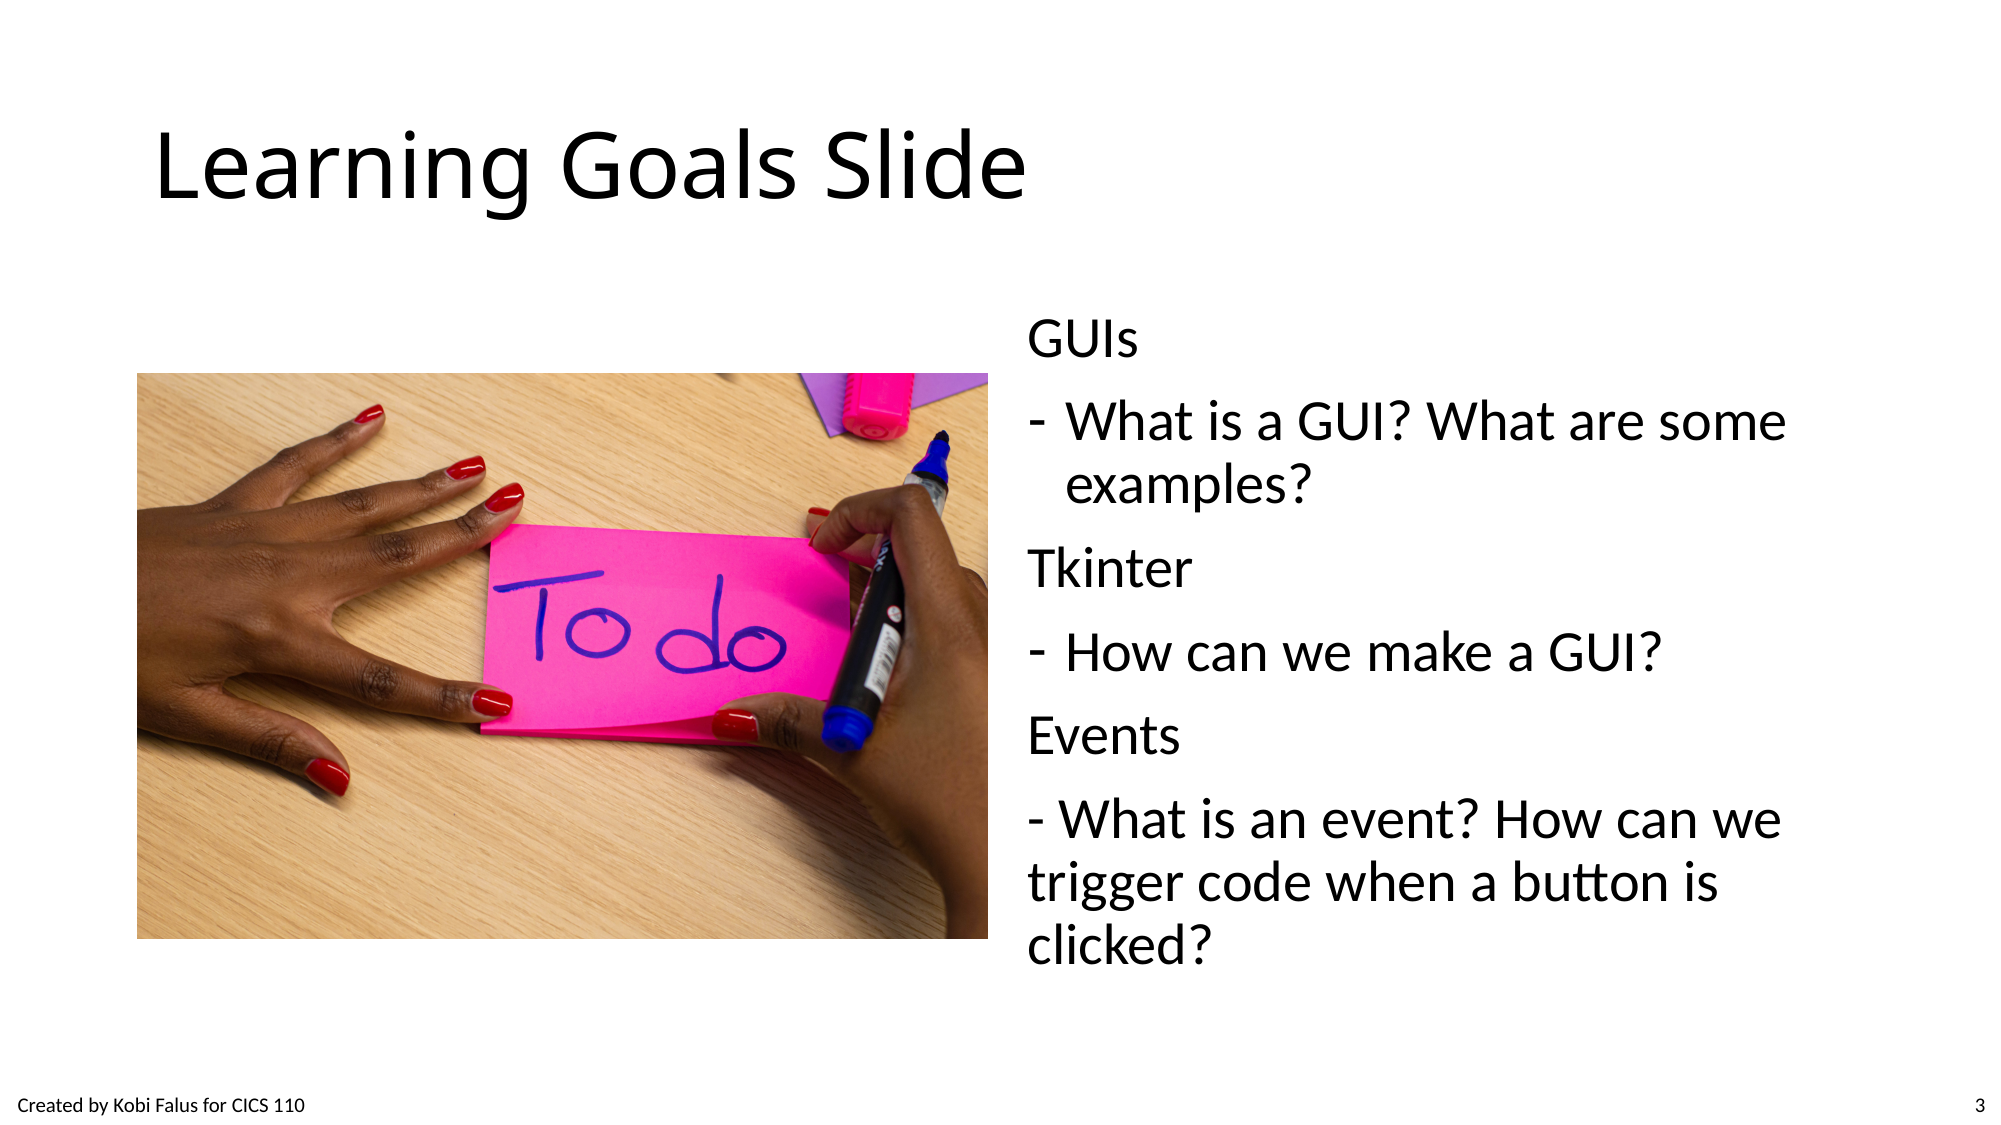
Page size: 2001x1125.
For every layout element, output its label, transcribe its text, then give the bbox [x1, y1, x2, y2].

title Learning Goals Slide [137, 59, 1863, 278]
picture [137, 373, 988, 939]
list GUIs What is a GUI? What are some examples? Tkinter How can we make a GUI? Events - What is an event? How can we trigger code when a button is clicked? [1012, 299, 1863, 1014]
